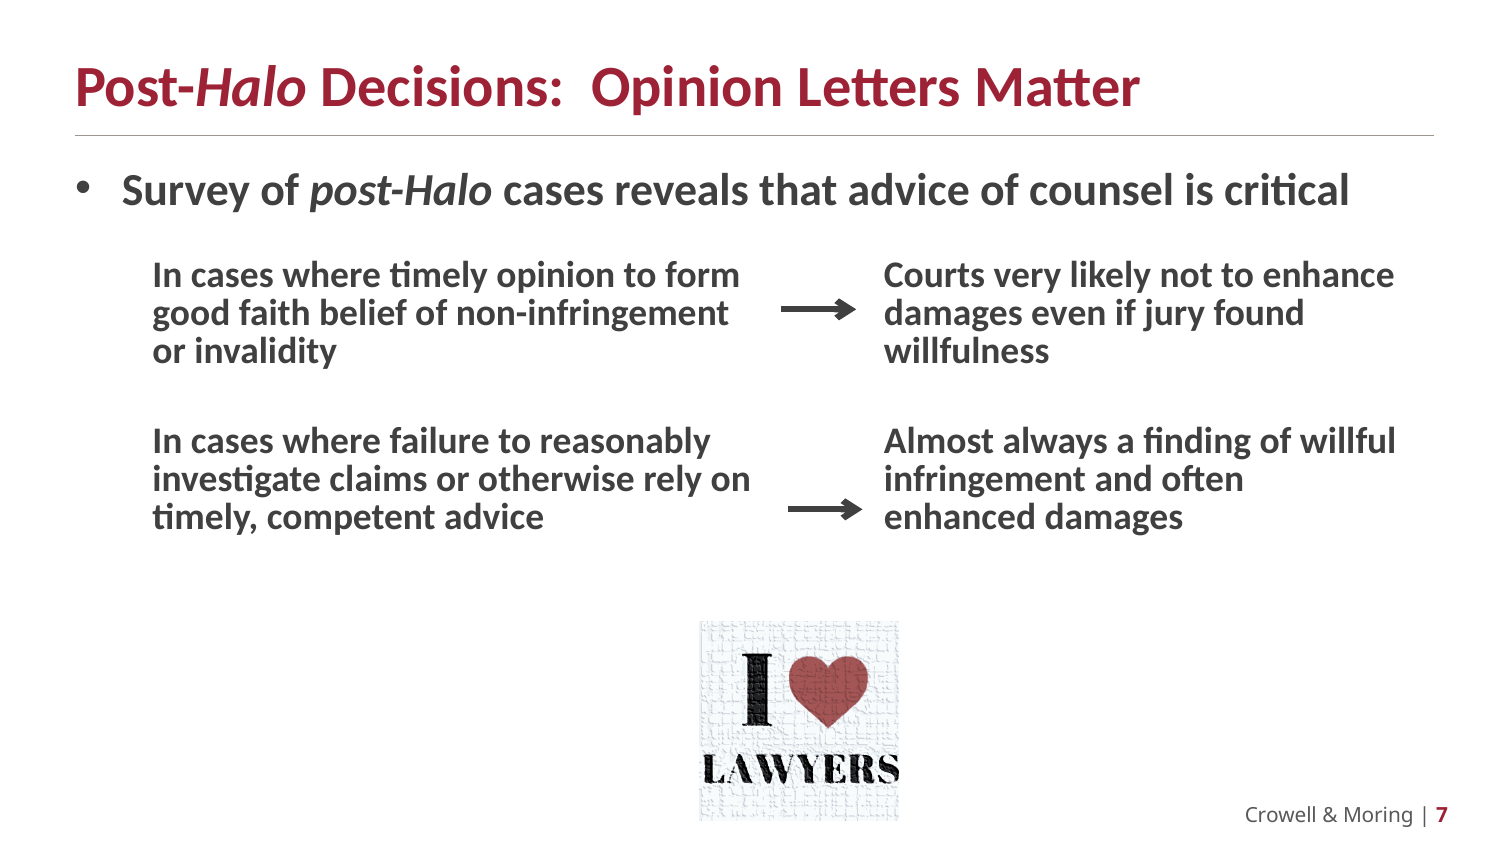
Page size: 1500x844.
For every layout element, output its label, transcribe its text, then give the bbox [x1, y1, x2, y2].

table_header In cases where timely opinion to form good faith belief of non-infringement or invalidity [138, 253, 774, 415]
text_box Post-Halo Decisions: Opinion Letters Matter [74, 46, 1488, 121]
text_box Survey of post-Halo cases reveals that advice of counsel is critical [75, 159, 1375, 260]
picture [699, 621, 899, 821]
table_header Courts very likely not to enhance damages even if jury found willfulness [776, 253, 1412, 415]
table_cell Almost always a finding of willful infringement and often enhanced damages [776, 421, 1412, 565]
table_cell In cases where failure to reasonably investigate claims or otherwise rely on timely, competent advice [138, 421, 774, 565]
